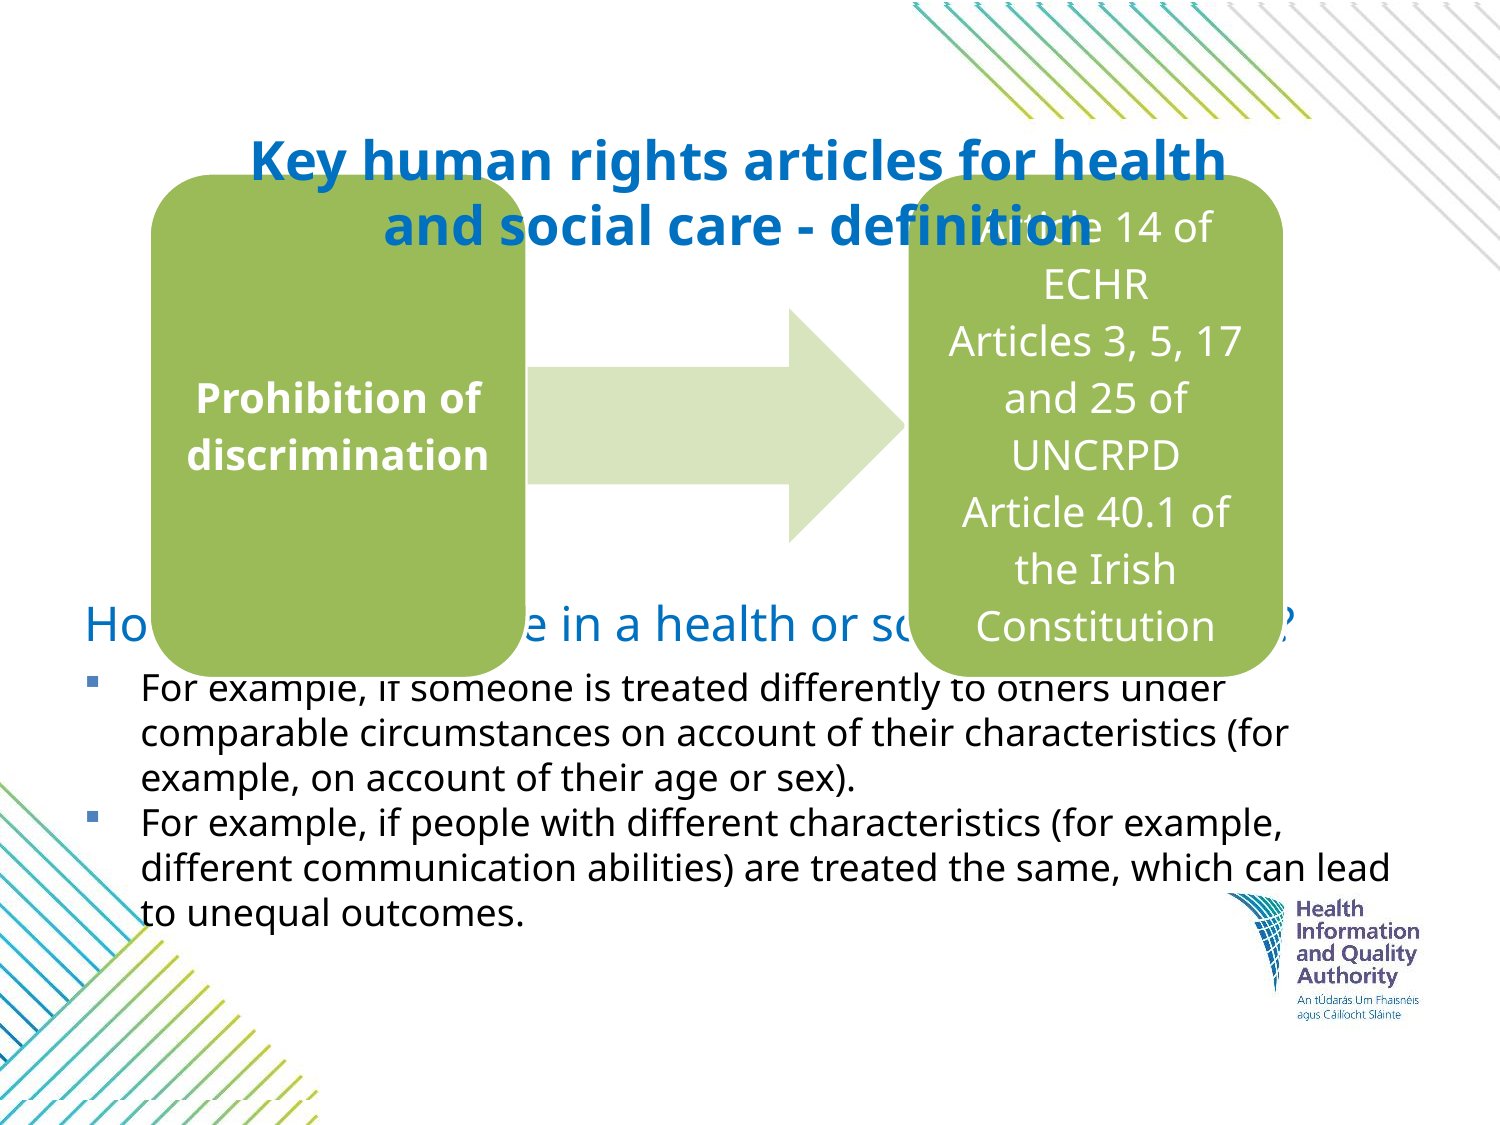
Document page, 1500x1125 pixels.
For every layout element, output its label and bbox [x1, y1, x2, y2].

picture [0, 2, 1500, 1125]
text_box [148, 172, 1286, 680]
